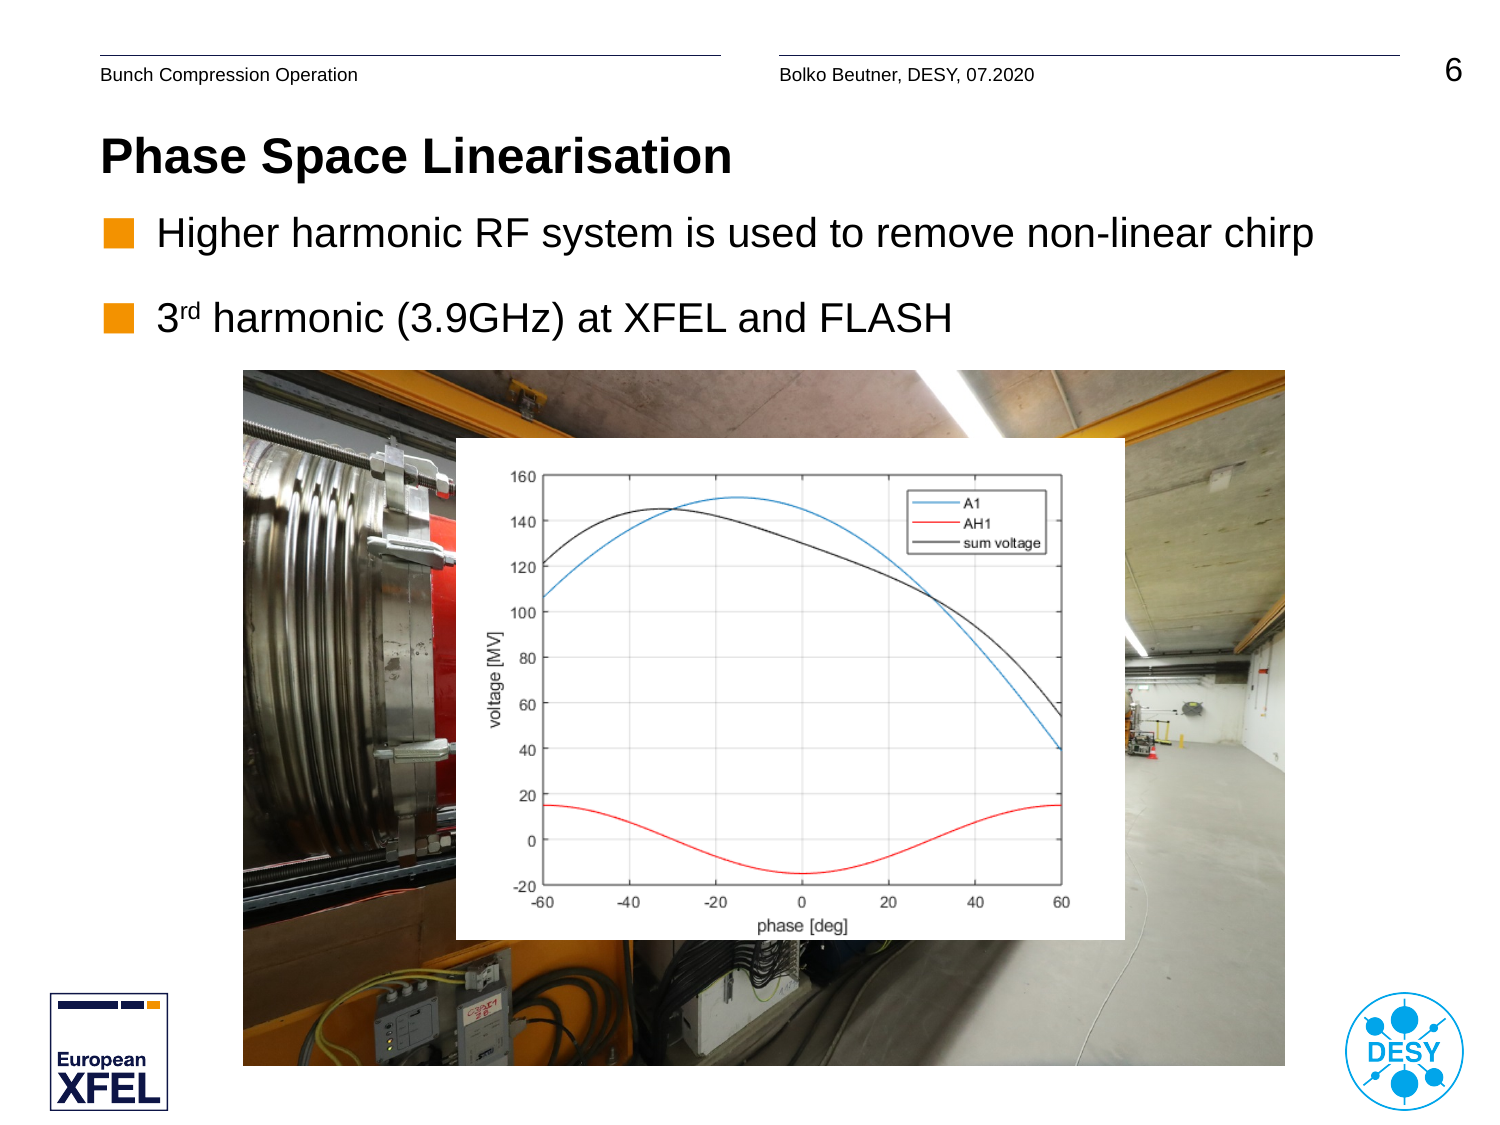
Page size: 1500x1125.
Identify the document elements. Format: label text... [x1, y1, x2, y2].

picture [1417, 1064, 1464, 1111]
title Phase Space Linearisation [100, 87, 1400, 184]
picture [1345, 1064, 1392, 1111]
picture [1416, 992, 1464, 1039]
picture [243, 370, 1285, 1066]
picture [1345, 992, 1393, 1040]
picture [1348, 995, 1461, 1108]
list Higher harmonic RF system is used to remove non-linear chirp 3rd harmonic (3.9GHz) at XFEL and FLASH [100, 198, 1400, 970]
